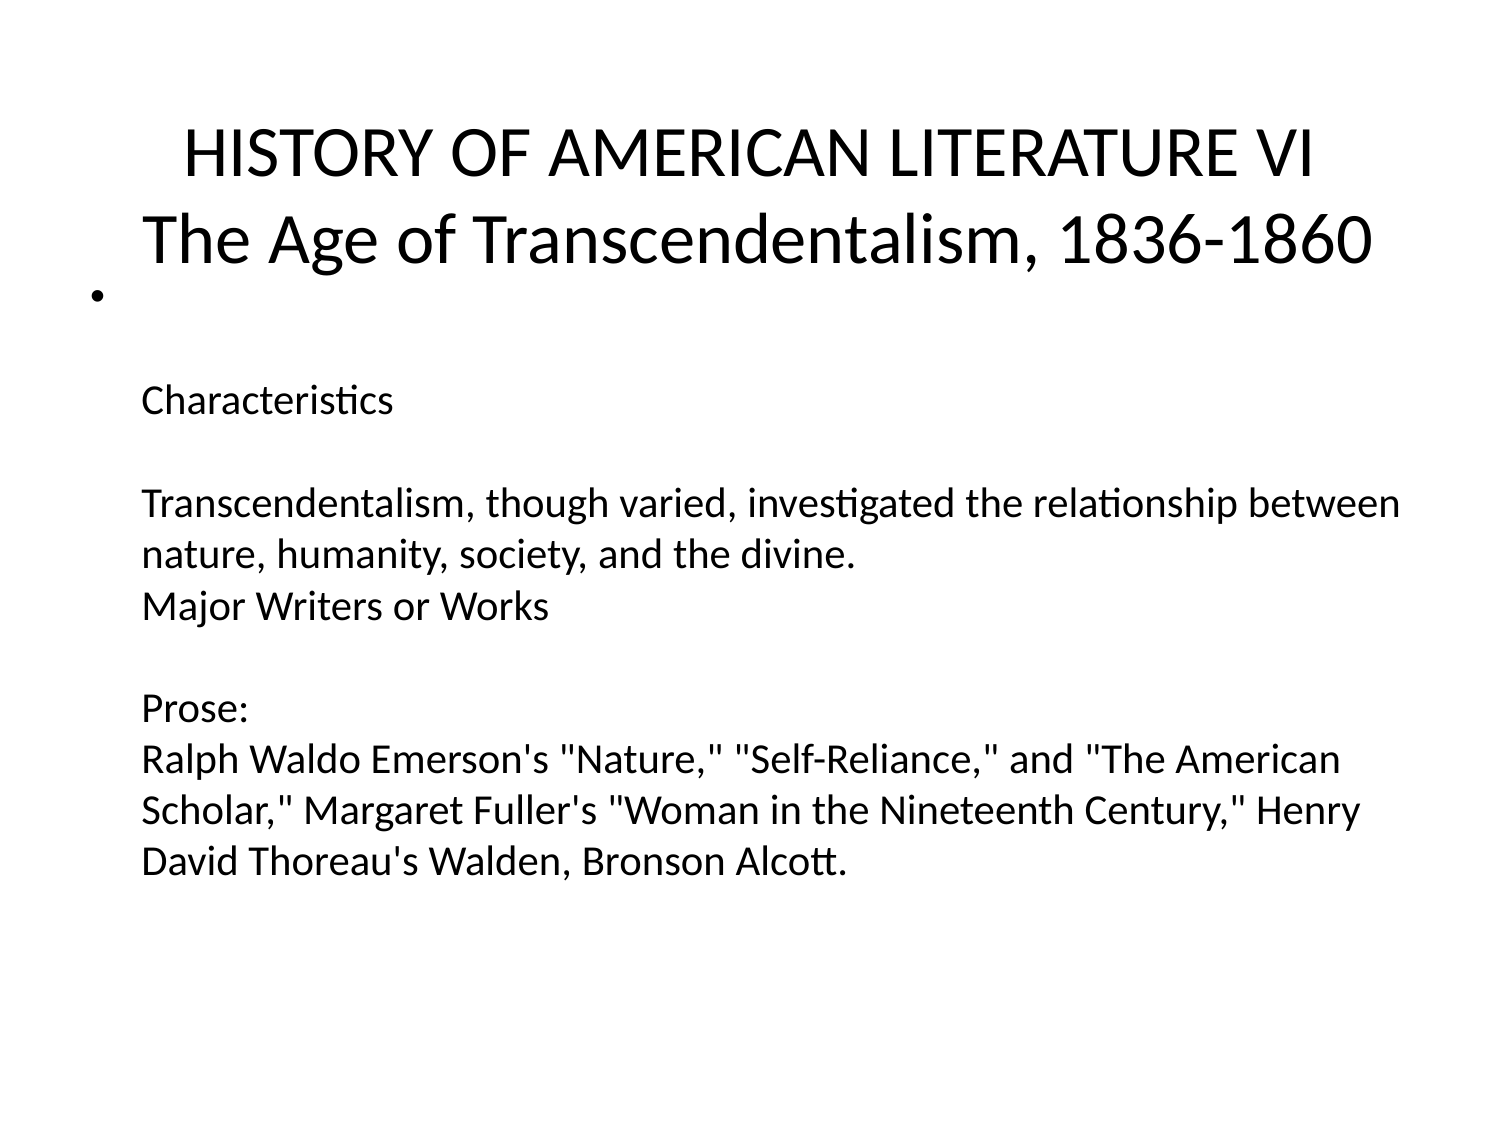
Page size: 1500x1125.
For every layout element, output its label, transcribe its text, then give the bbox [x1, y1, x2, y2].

list Characteristics Transcendentalism, though varied, investigated the relationship between nature, humanity, society, and the divine. Major Writers or Works Prose: Ralph Waldo Emerson's "Nature," "Self-Reliance," and "The American Scholar," Margaret Fuller's "Woman in the Nineteenth Century," Henry David Thoreau's Walden, Bronson Alcott. [75, 262, 1425, 1005]
title HISTORY OF AMERICAN LITERATURE VI The Age of Transcendentalism, 1836-1860 [75, 45, 1425, 262]
